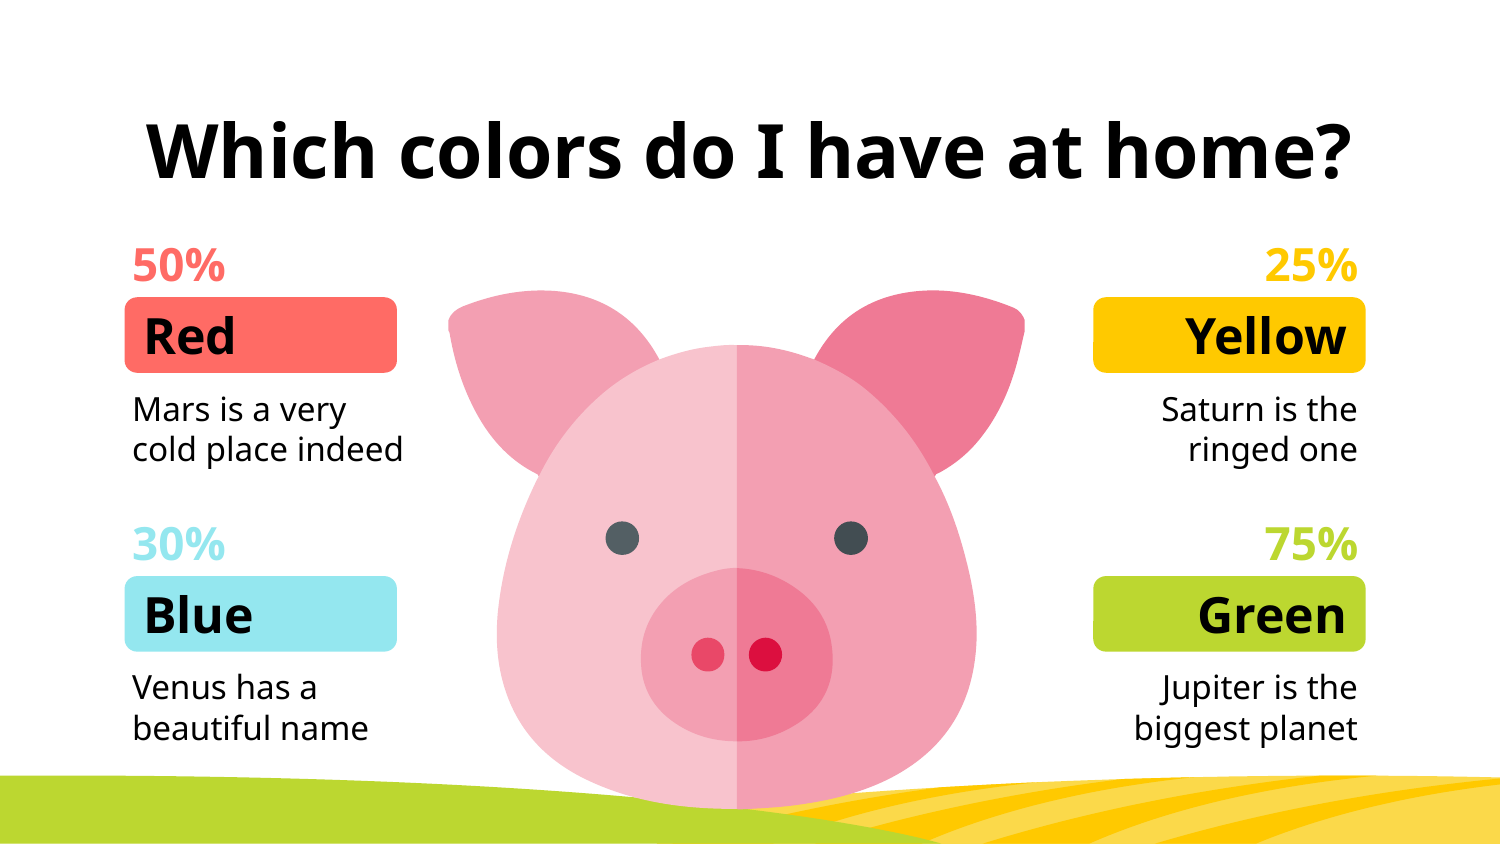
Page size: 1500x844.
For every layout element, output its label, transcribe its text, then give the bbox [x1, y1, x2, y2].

subtitle 50% [116, 221, 433, 284]
subtitle Mars is a very cold place indeed [116, 372, 433, 478]
text_box Green [1093, 576, 1366, 652]
title Which colors do I have at home? [116, 88, 1383, 190]
picture [448, 290, 1025, 810]
subtitle 30% [116, 499, 433, 563]
text_box Blue [124, 576, 397, 652]
subtitle 75% [1057, 499, 1374, 563]
subtitle 25% [1057, 221, 1374, 284]
subtitle Jupiter is the biggest planet [1057, 651, 1374, 756]
subtitle Venus has a beautiful name [116, 651, 433, 756]
subtitle Saturn is the ringed one [1057, 372, 1374, 478]
text_box Yellow [1093, 297, 1366, 373]
text_box Red [124, 297, 397, 373]
